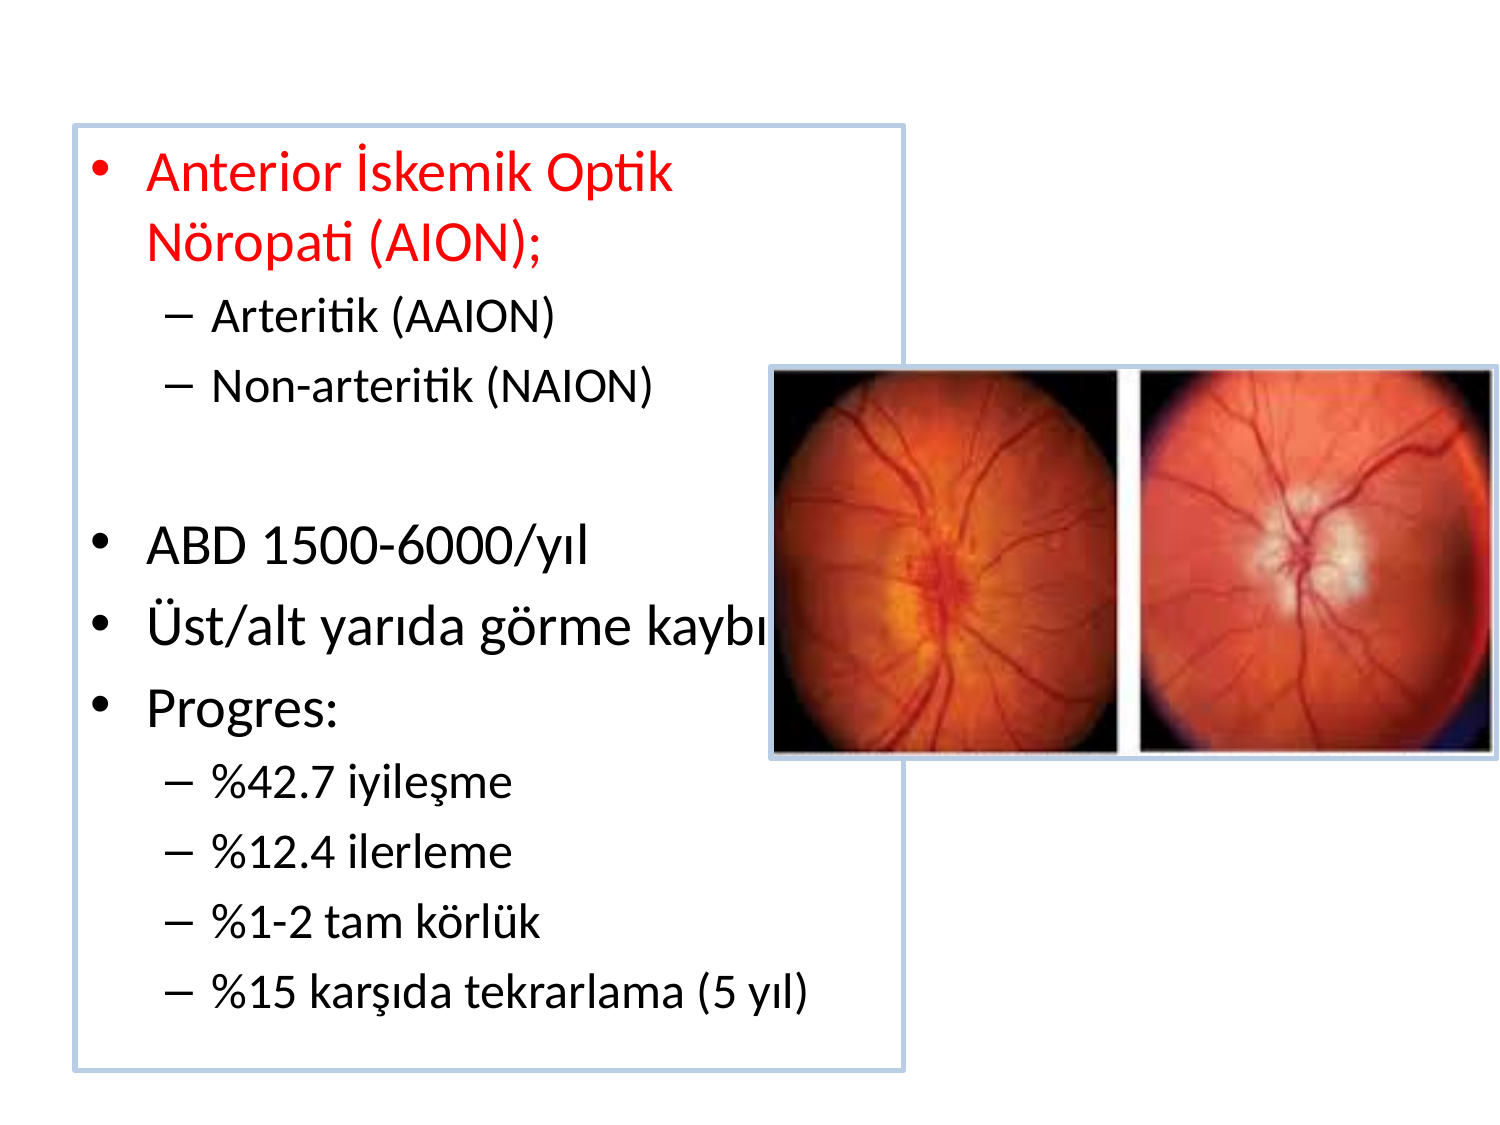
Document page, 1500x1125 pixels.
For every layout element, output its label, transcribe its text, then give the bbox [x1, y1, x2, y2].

list Anterior İskemik Optik Nöropati (AION); Arteritik (AAION) Non-arteritik (NAION) ABD 1500-6000/yıl Üst/alt yarıda görme kaybı Progres: %42.7 iyileşme %12.4 ilerleme %1-2 tam körlük %15 karşıda tekrarlama (5 yıl) [75, 125, 904, 1071]
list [773, 368, 1495, 757]
